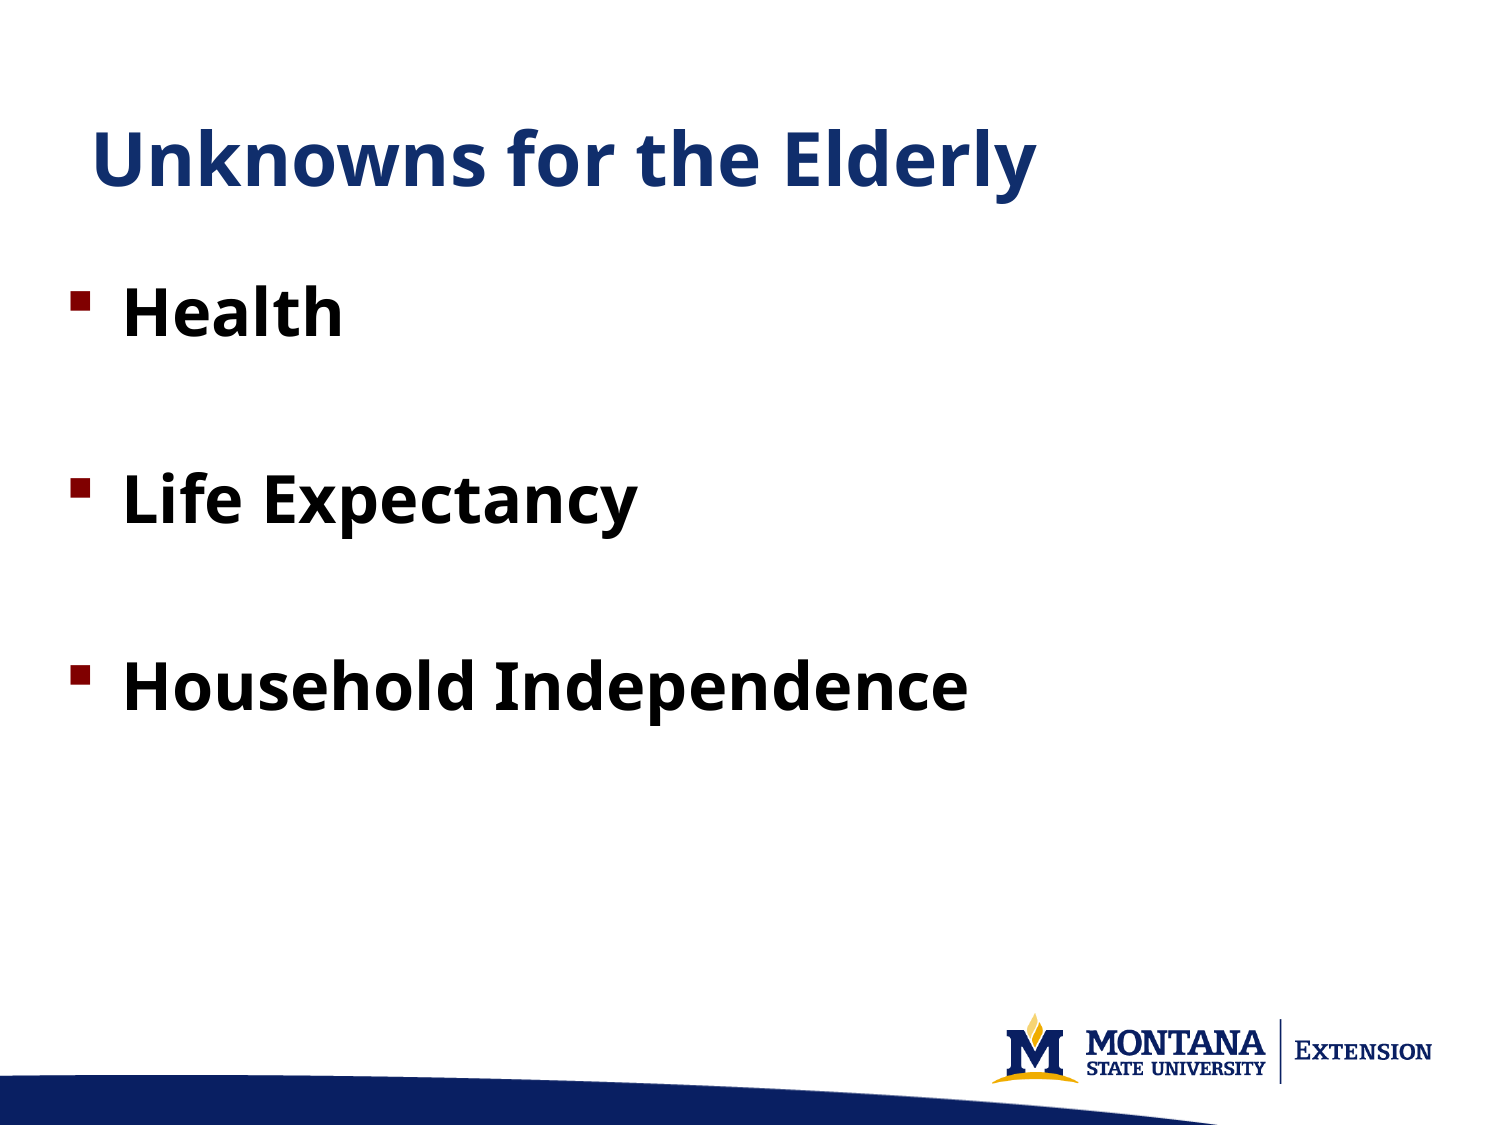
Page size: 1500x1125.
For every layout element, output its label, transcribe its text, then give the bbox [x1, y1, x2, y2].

picture [0, 1075, 1218, 1125]
title Unknowns for the Elderly [75, 62, 1425, 250]
list Health Life Expectancy Household Independence [50, 262, 1450, 1088]
